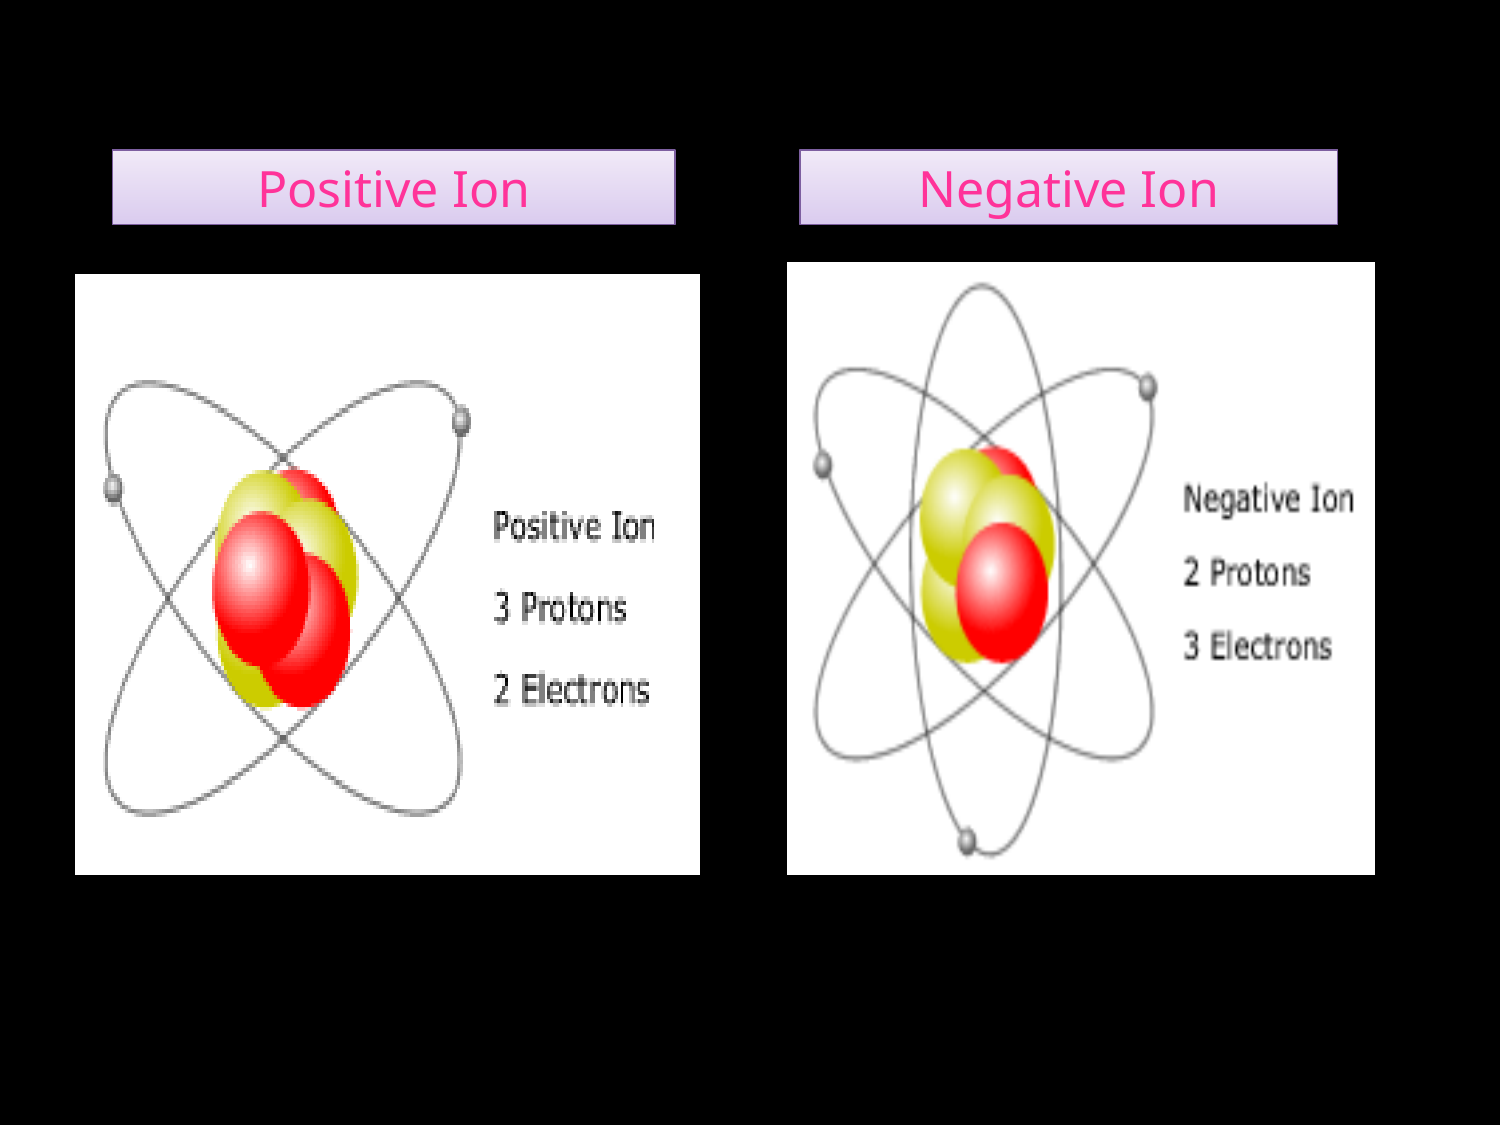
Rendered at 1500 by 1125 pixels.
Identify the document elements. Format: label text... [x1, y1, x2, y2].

text_box Negative Ion [799, 149, 1338, 225]
text_box Positive Ion [112, 149, 676, 225]
picture [787, 262, 1376, 876]
picture [74, 274, 701, 876]
